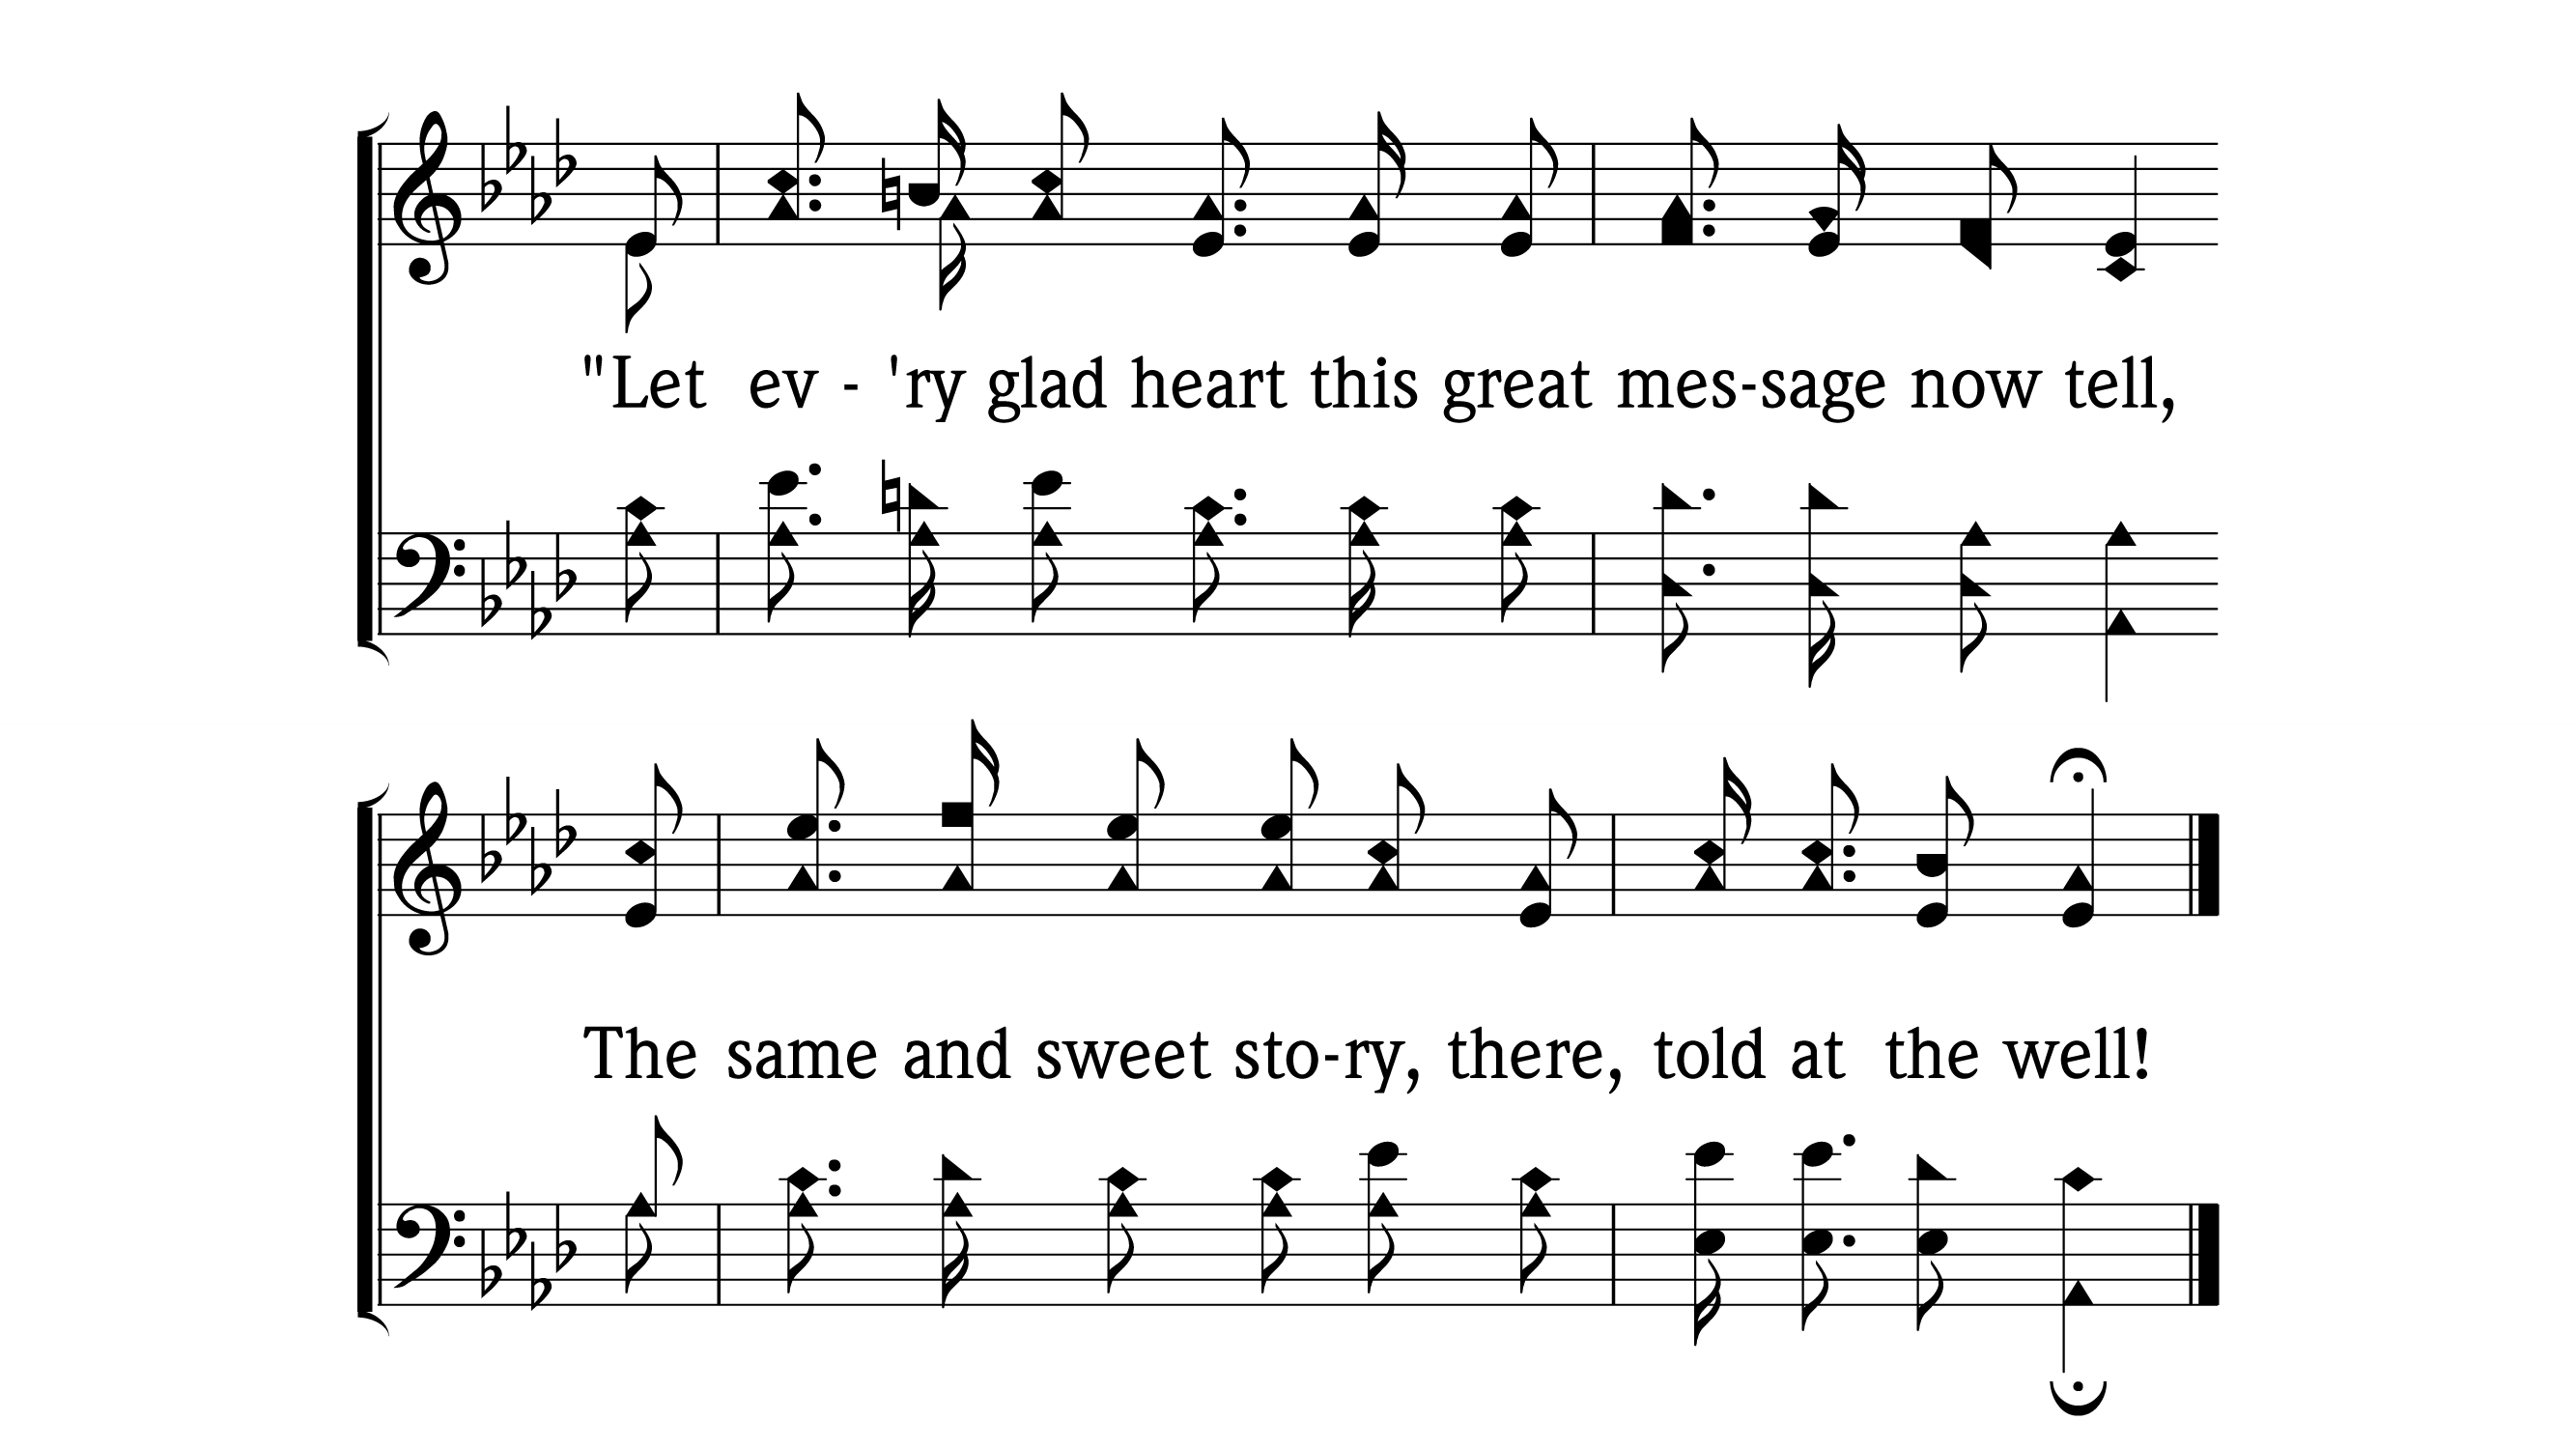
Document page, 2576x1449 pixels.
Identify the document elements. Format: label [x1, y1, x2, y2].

text_box [0, 0, 2576, 1449]
